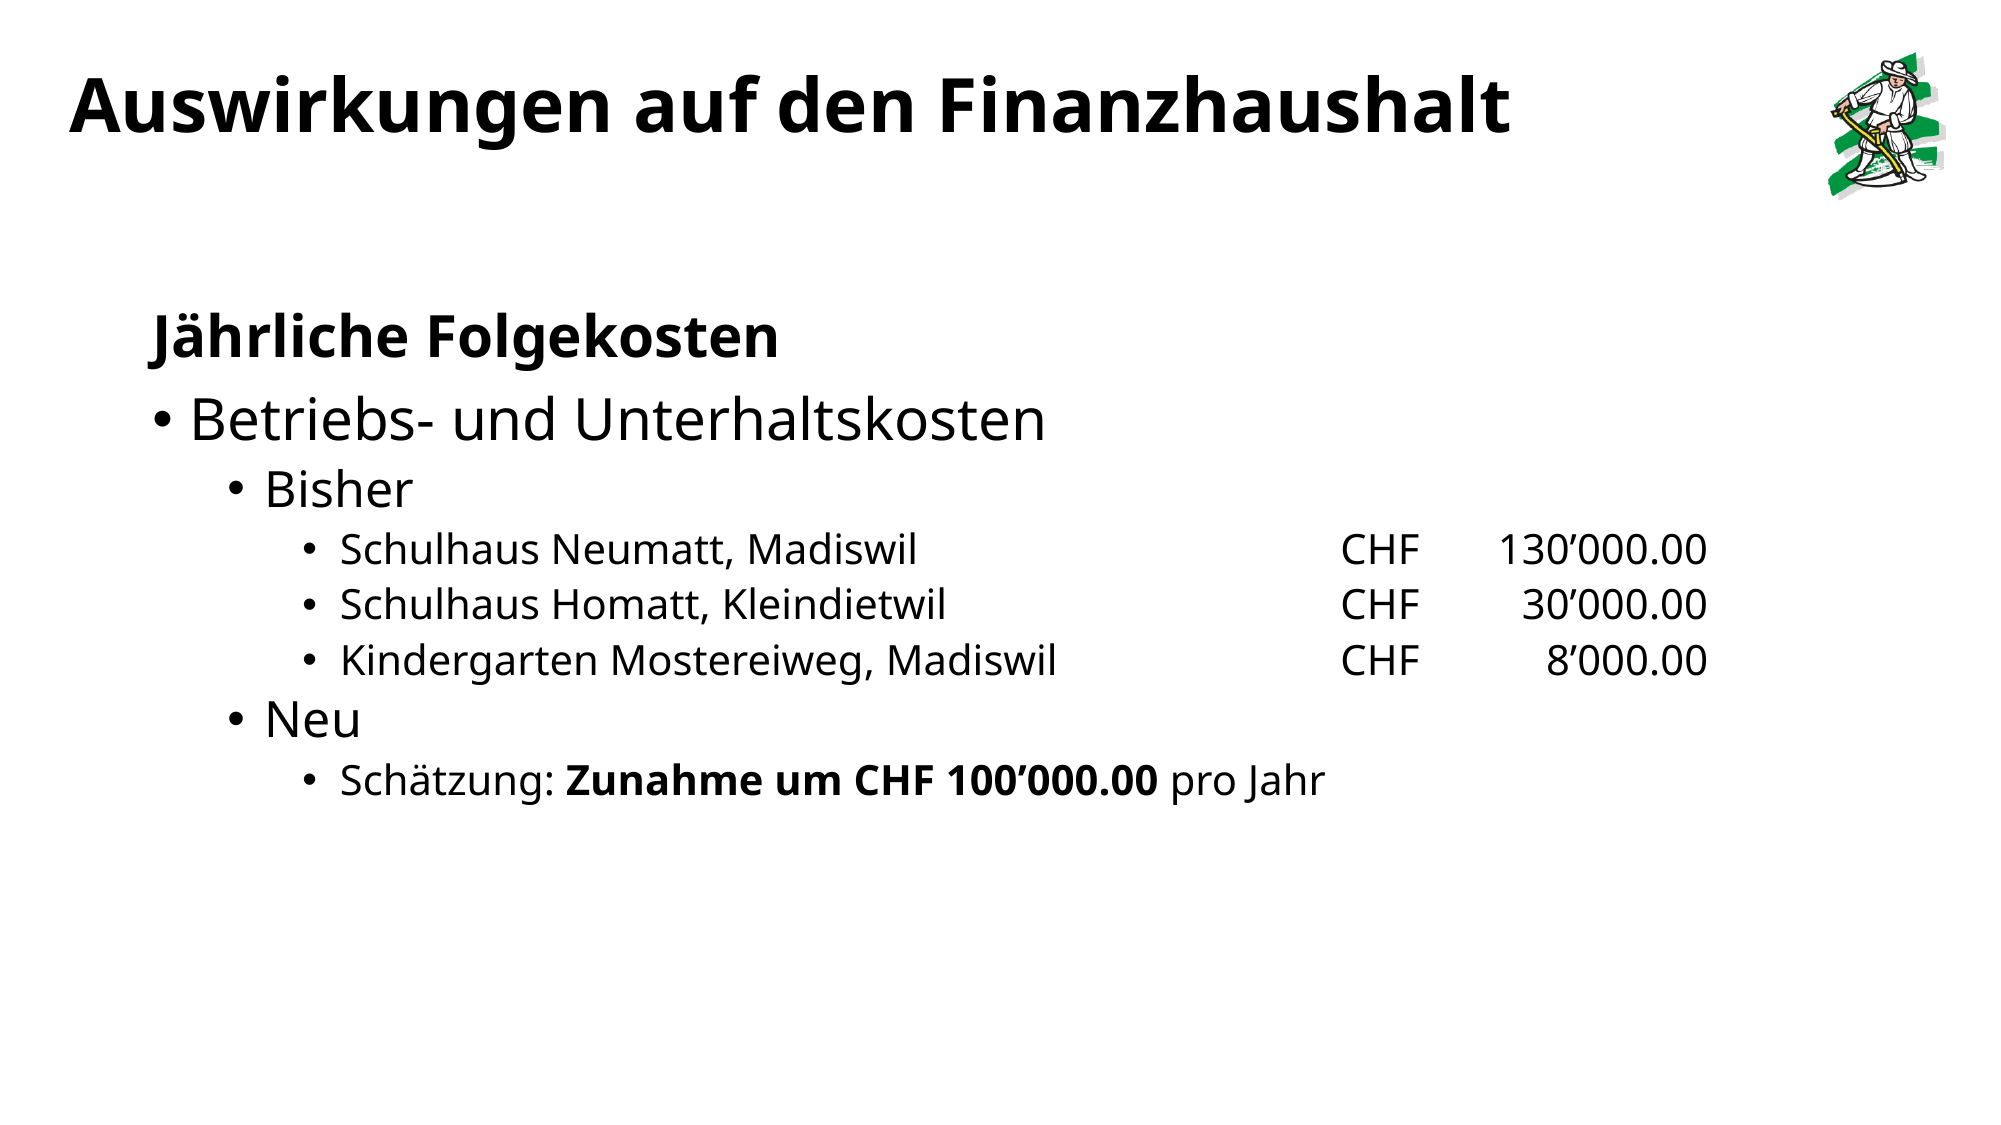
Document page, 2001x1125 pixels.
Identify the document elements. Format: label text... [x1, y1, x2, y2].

list Jährliche Folgekosten Betriebs- und Unterhaltskosten Bisher Schulhaus Neumatt, Madiswil CHF 130’000.00 Schulhaus Homatt, Kleindietwil CHF 30’000.00 Kindergarten Mostereiweg, Madiswil CHF 8’000.00 Neu Schätzung: Zunahme um CHF 100’000.00 pro Jahr [137, 299, 1863, 1014]
picture [1828, 52, 1946, 200]
title Auswirkungen auf den Finanzhaushalt [54, 17, 1780, 200]
